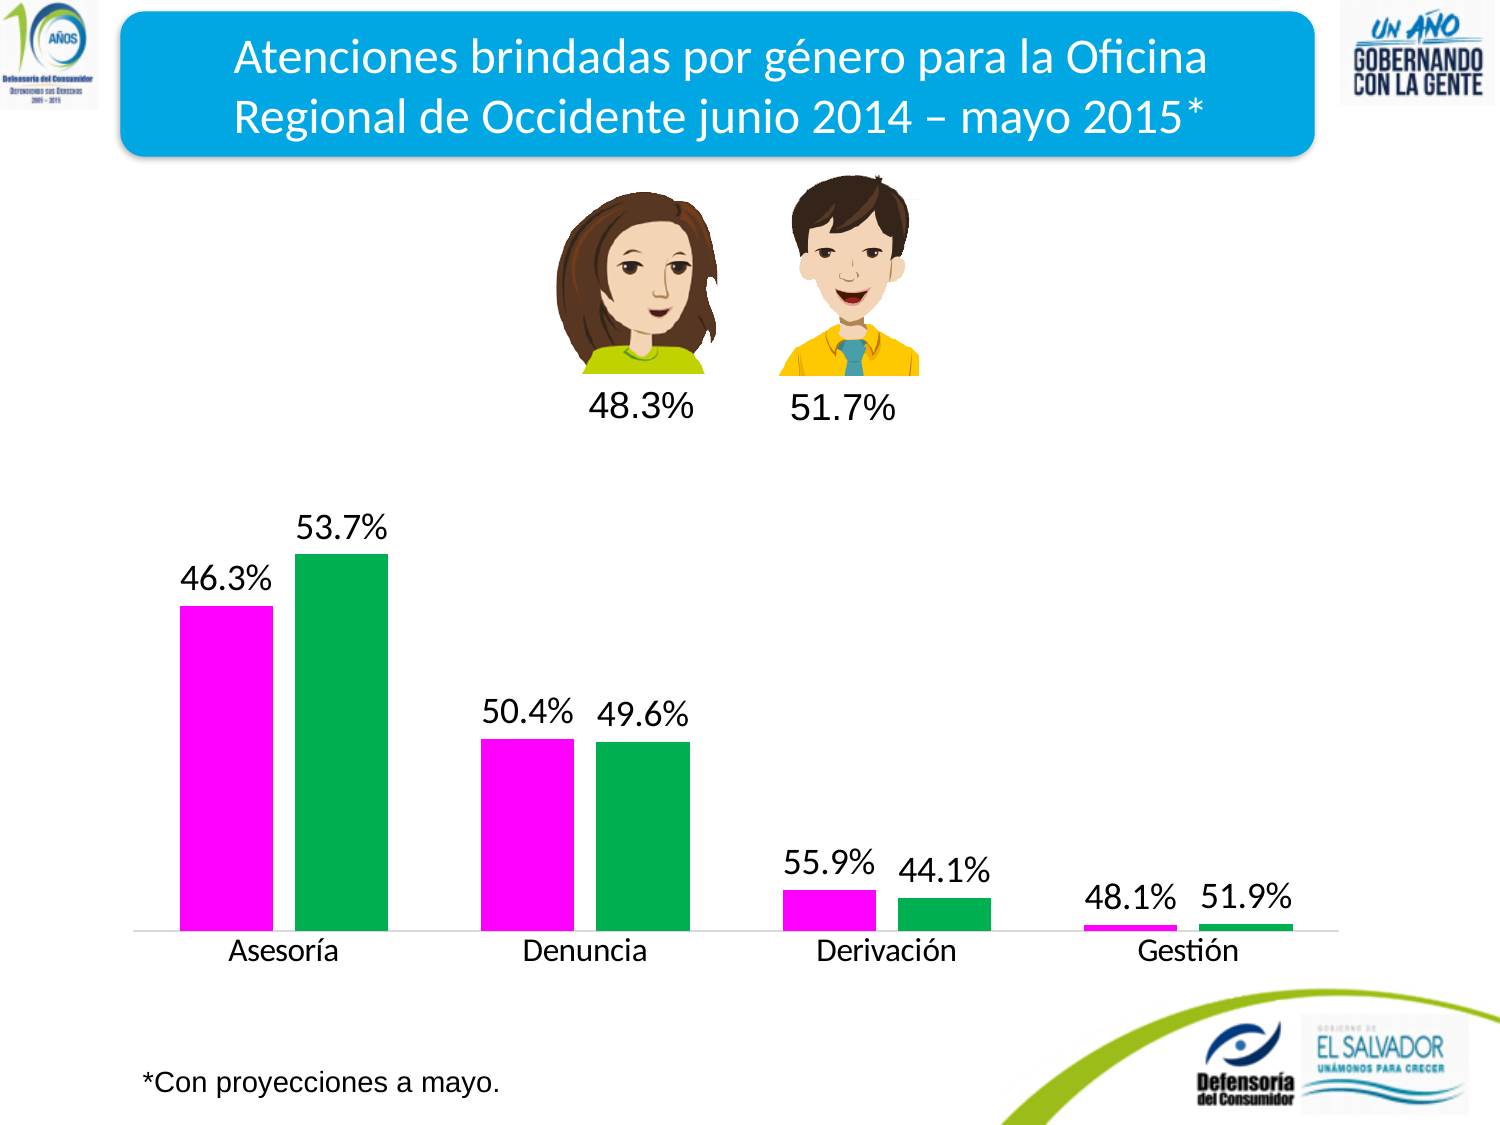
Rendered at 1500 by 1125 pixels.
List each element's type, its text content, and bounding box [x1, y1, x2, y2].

picture [0, 0, 99, 110]
picture [1343, 0, 1495, 105]
text_box *Con proyecciones a mayo. [127, 1055, 672, 1106]
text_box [100, 0, 1343, 158]
text_box 48.3% [573, 382, 710, 434]
picture [998, 986, 1500, 1125]
text_box 51.7% [775, 383, 912, 436]
picture [774, 174, 920, 377]
picture [548, 172, 732, 374]
chart [107, 449, 1365, 981]
